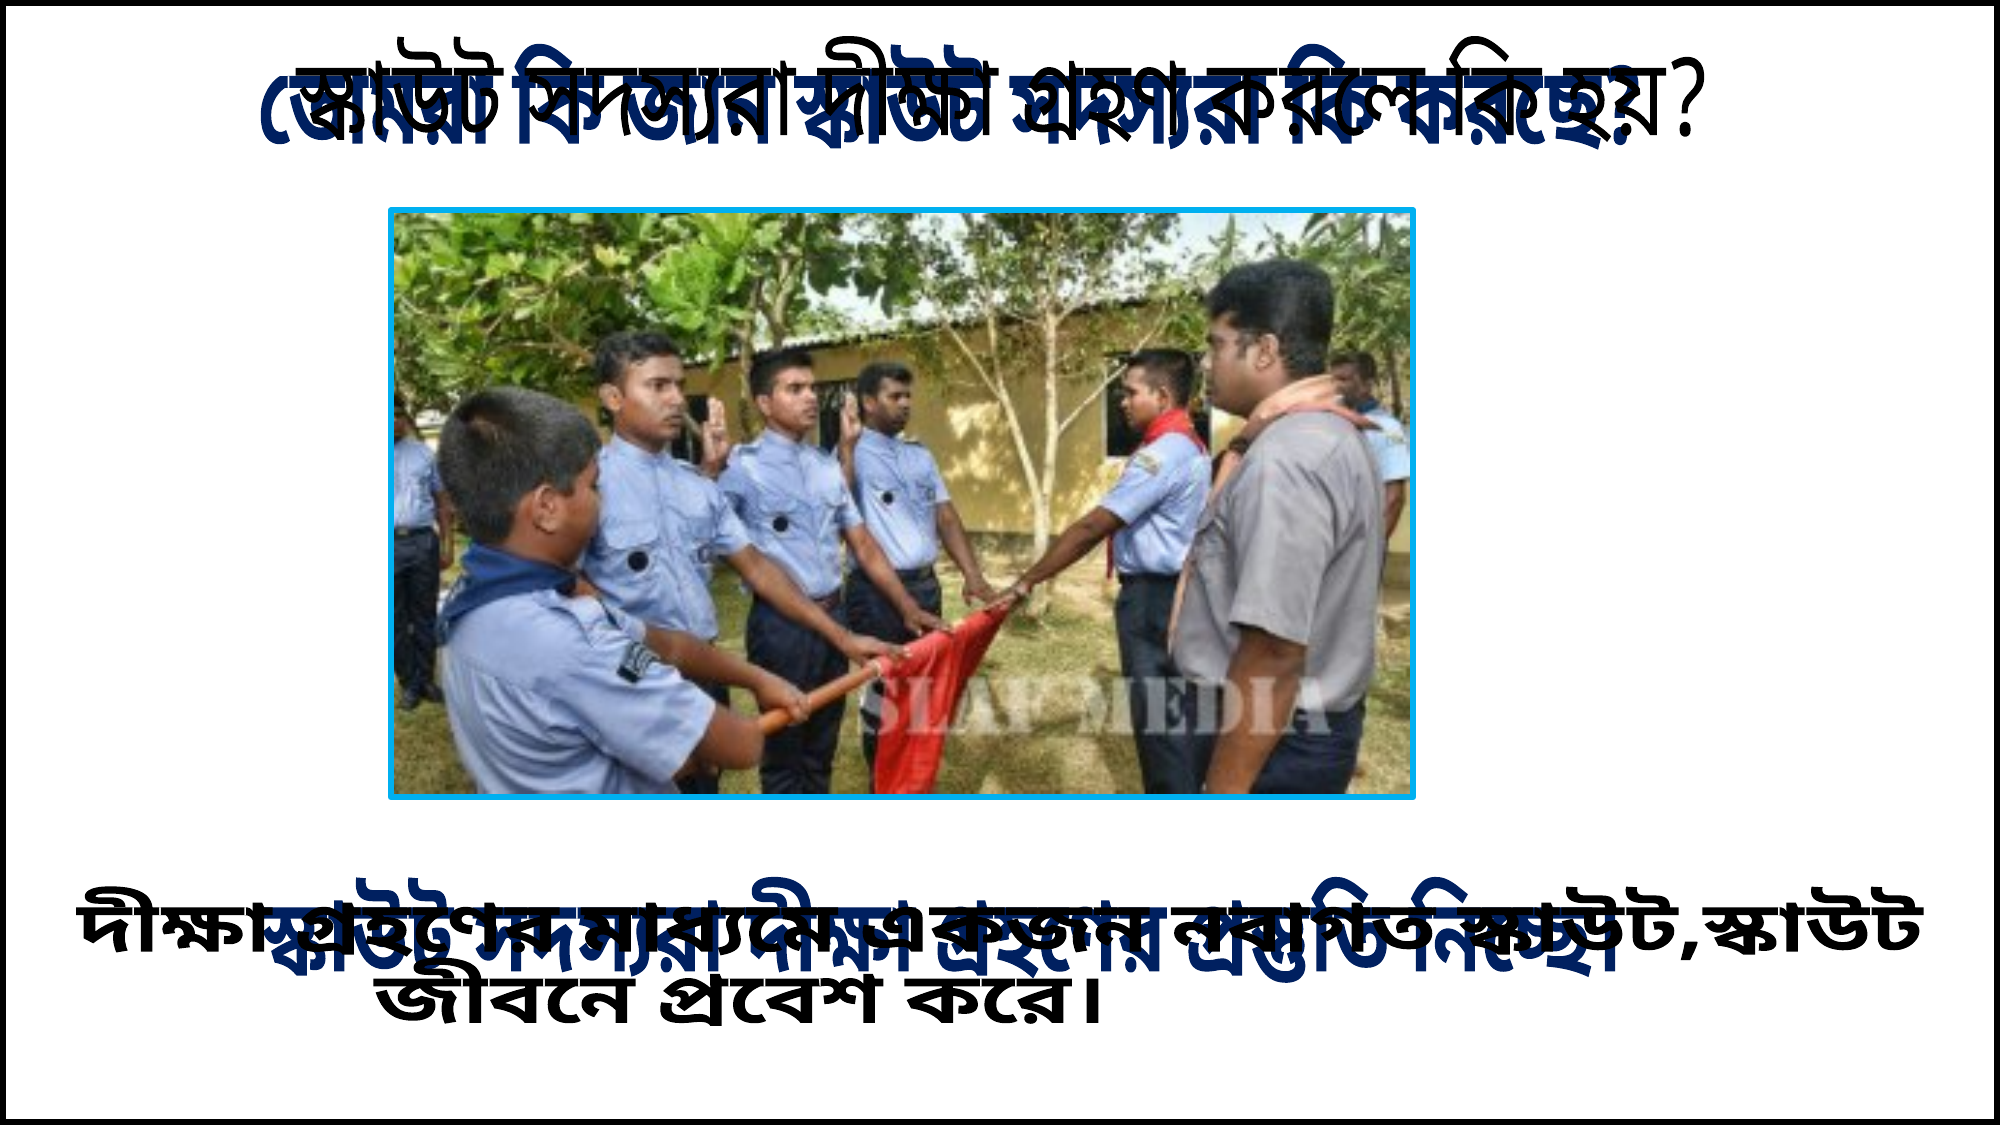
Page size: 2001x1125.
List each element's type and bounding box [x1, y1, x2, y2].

text_box [0, 0, 2000, 1125]
picture [395, 214, 1409, 793]
